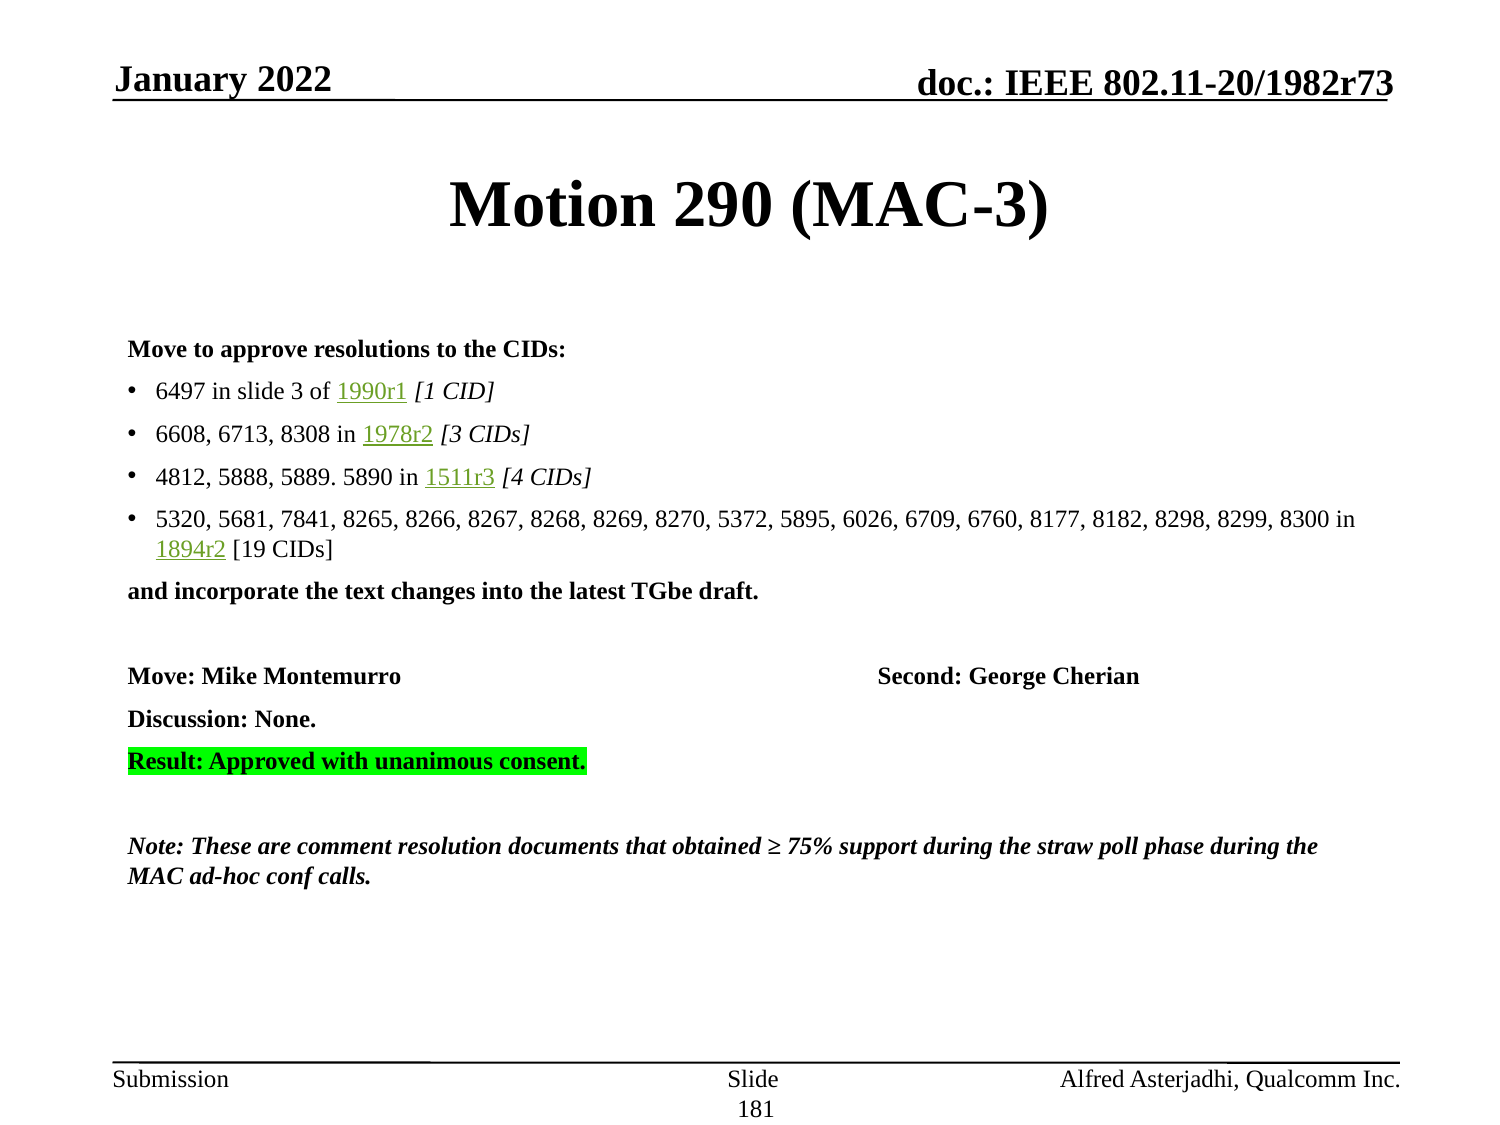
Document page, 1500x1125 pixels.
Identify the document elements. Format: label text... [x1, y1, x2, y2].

list Move to approve resolutions to the CIDs: 6497 in slide 3 of 1990r1 [1 CID] 6608, 6713, 8308 in 1978r2 [3 CIDs] 4812, 5888, 5889. 5890 in 1511r3 [4 CIDs] 5320, 5681, 7841, 8265, 8266, 8267, 8268, 8269, 8270, 5372, 5895, 6026, 6709, 6760, 8177, 8182, 8298, 8299, 8300 in 1894r2 [19 CIDs] and incorporate the text changes into the latest TGbe draft. Move: Mike Montemurro Second: George Cherian Discussion: None. Result: Approved with unanimous consent. Note: These are comment resolution documents that obtained ≥ 75% support during the straw poll phase during the MAC ad-hoc conf calls. [112, 324, 1388, 1063]
slide_number Slide 181 [712, 1061, 800, 1123]
footer Alfred Asterjadhi, Qualcomm Inc. [878, 1061, 1402, 1093]
title Motion 290 (MAC-3) [112, 112, 1388, 288]
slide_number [114, 54, 423, 100]
